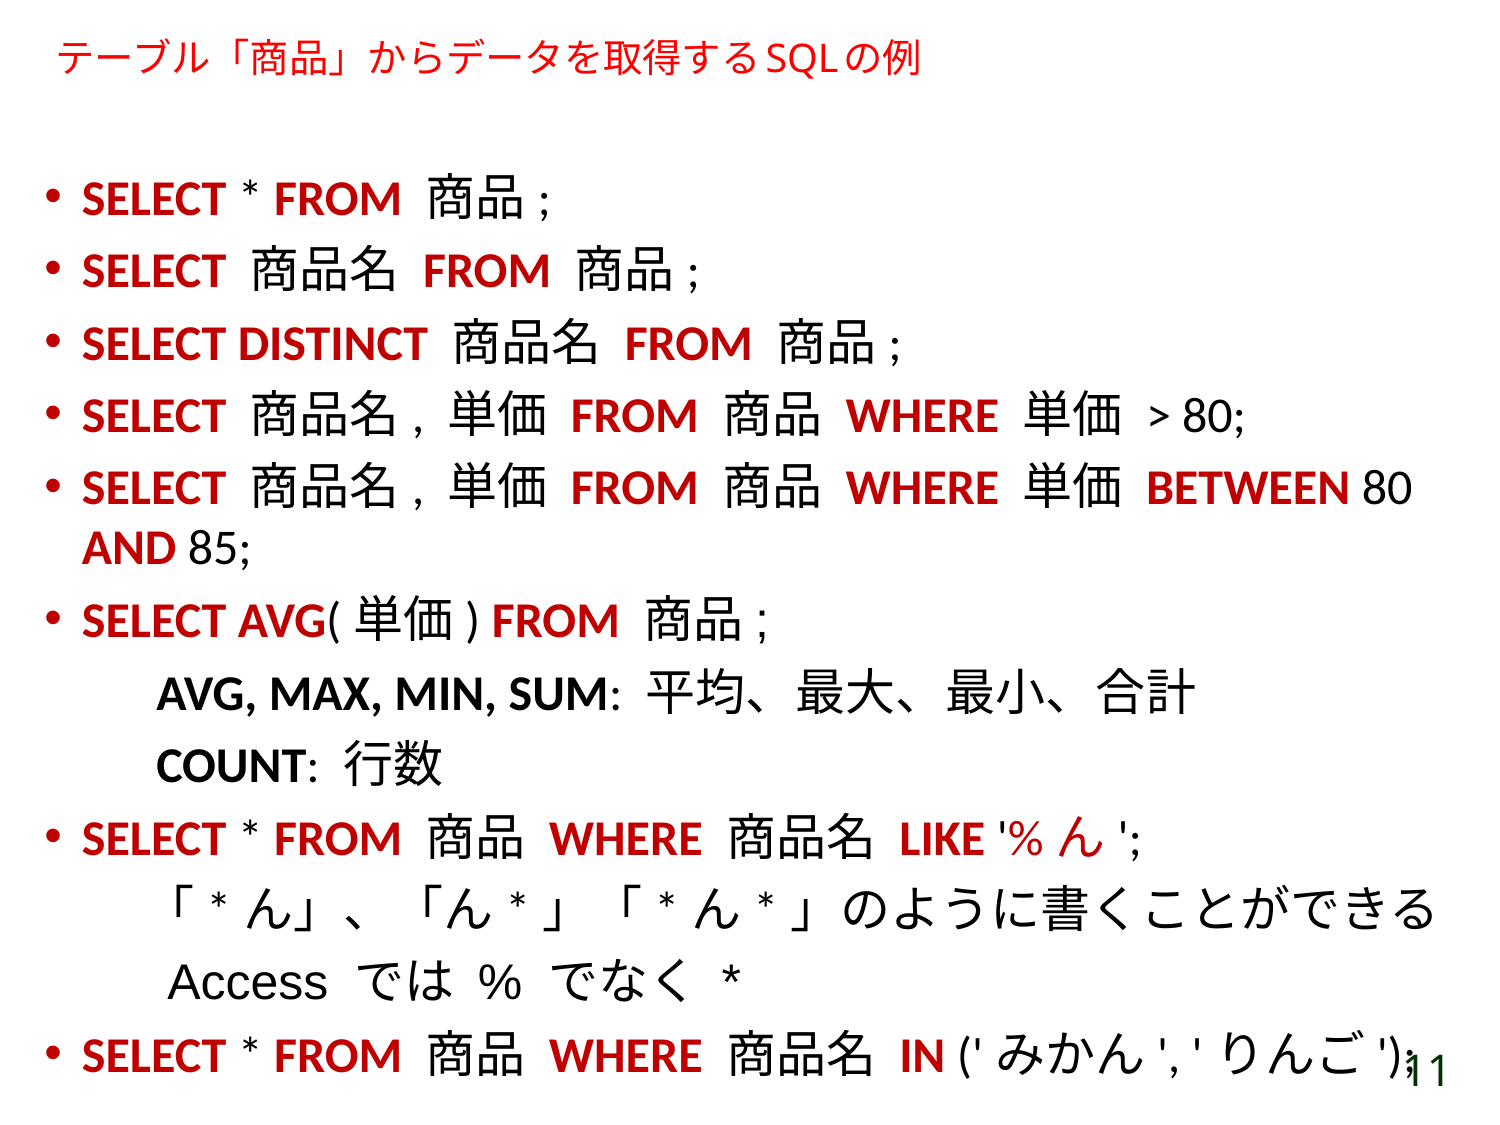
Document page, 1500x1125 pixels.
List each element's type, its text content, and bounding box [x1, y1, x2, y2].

list SELECT * FROM 商品; SELECT 商品名 FROM 商品; SELECT DISTINCT 商品名 FROM 商品; SELECT 商品名, 単価 FROM 商品 WHERE 単価 > 80; SELECT 商品名, 単価 FROM 商品 WHERE 単価 BETWEEN 80 AND 85; SELECT AVG(単価) FROM 商品; AVG, MAX, MIN, SUM: 平均、最大、最小、合計 COUNT: 行数 SELECT * FROM 商品 WHERE 商品名 LIKE '%ん'; 「*ん」、「ん*」「*ん*」のように書くことができる Access では % でなく * SELECT * FROM 商品 WHERE 商品名 IN ('みかん', 'りんご'); [29, 157, 1500, 1043]
title テーブル「商品」からデータを取得するSQLの例 [40, 24, 1459, 89]
slide_number 11 [1129, 1043, 1467, 1103]
